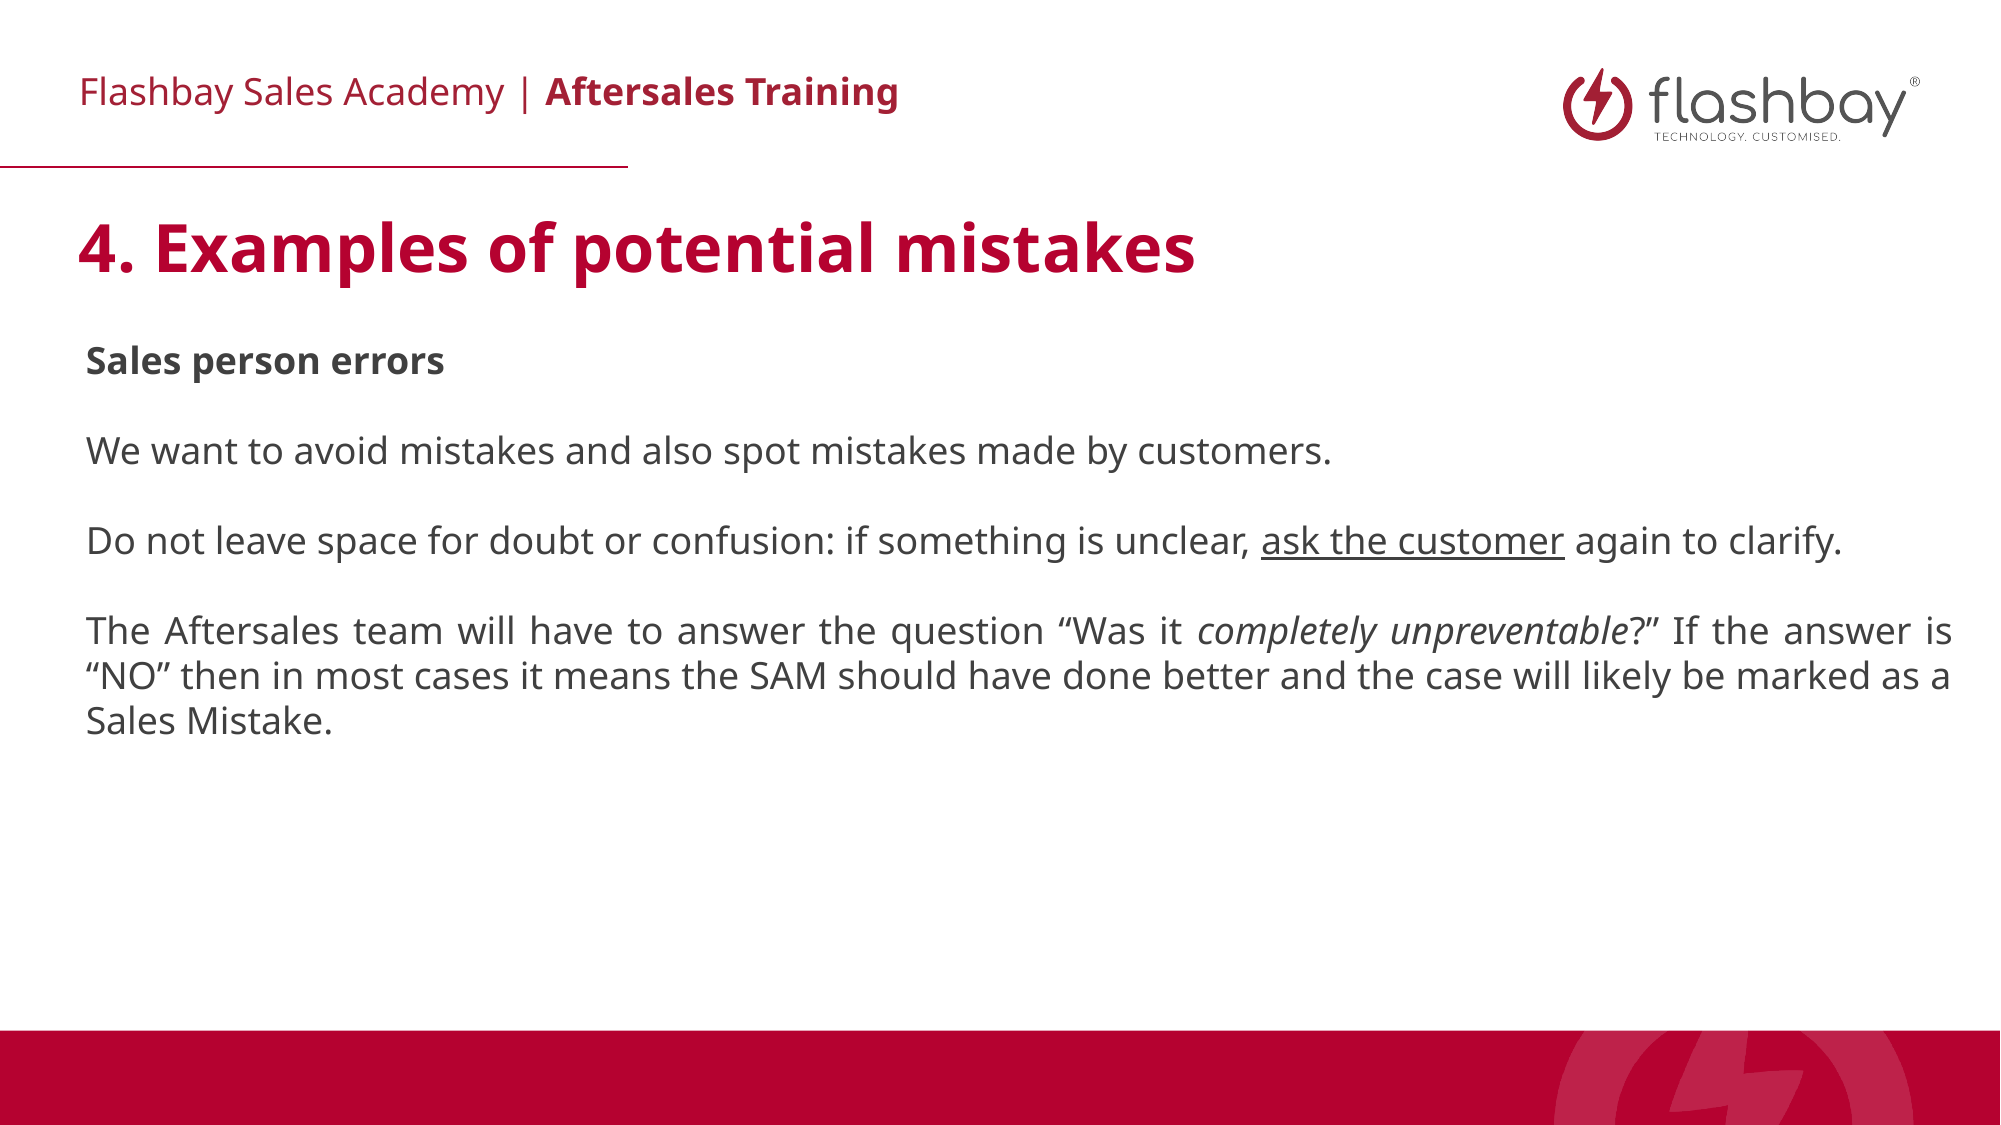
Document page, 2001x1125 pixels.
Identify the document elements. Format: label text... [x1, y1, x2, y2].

text_box 4. Examples of potential mistakes [64, 198, 1330, 294]
picture [1519, 1030, 1944, 1125]
text_box Sales person errors We want to avoid mistakes and also spot mistakes made by customers. Do not leave space for doubt or confusion: if something is unclear, ask the customer again to clarify. The Aftersales team will have to answer the question “Was it completely unpreventable?” If the answer is “NO” then in most cases it means the SAM should have done better and the case will likely be marked as a Sales Mistake. [70, 329, 1968, 885]
picture [1563, 68, 1920, 141]
